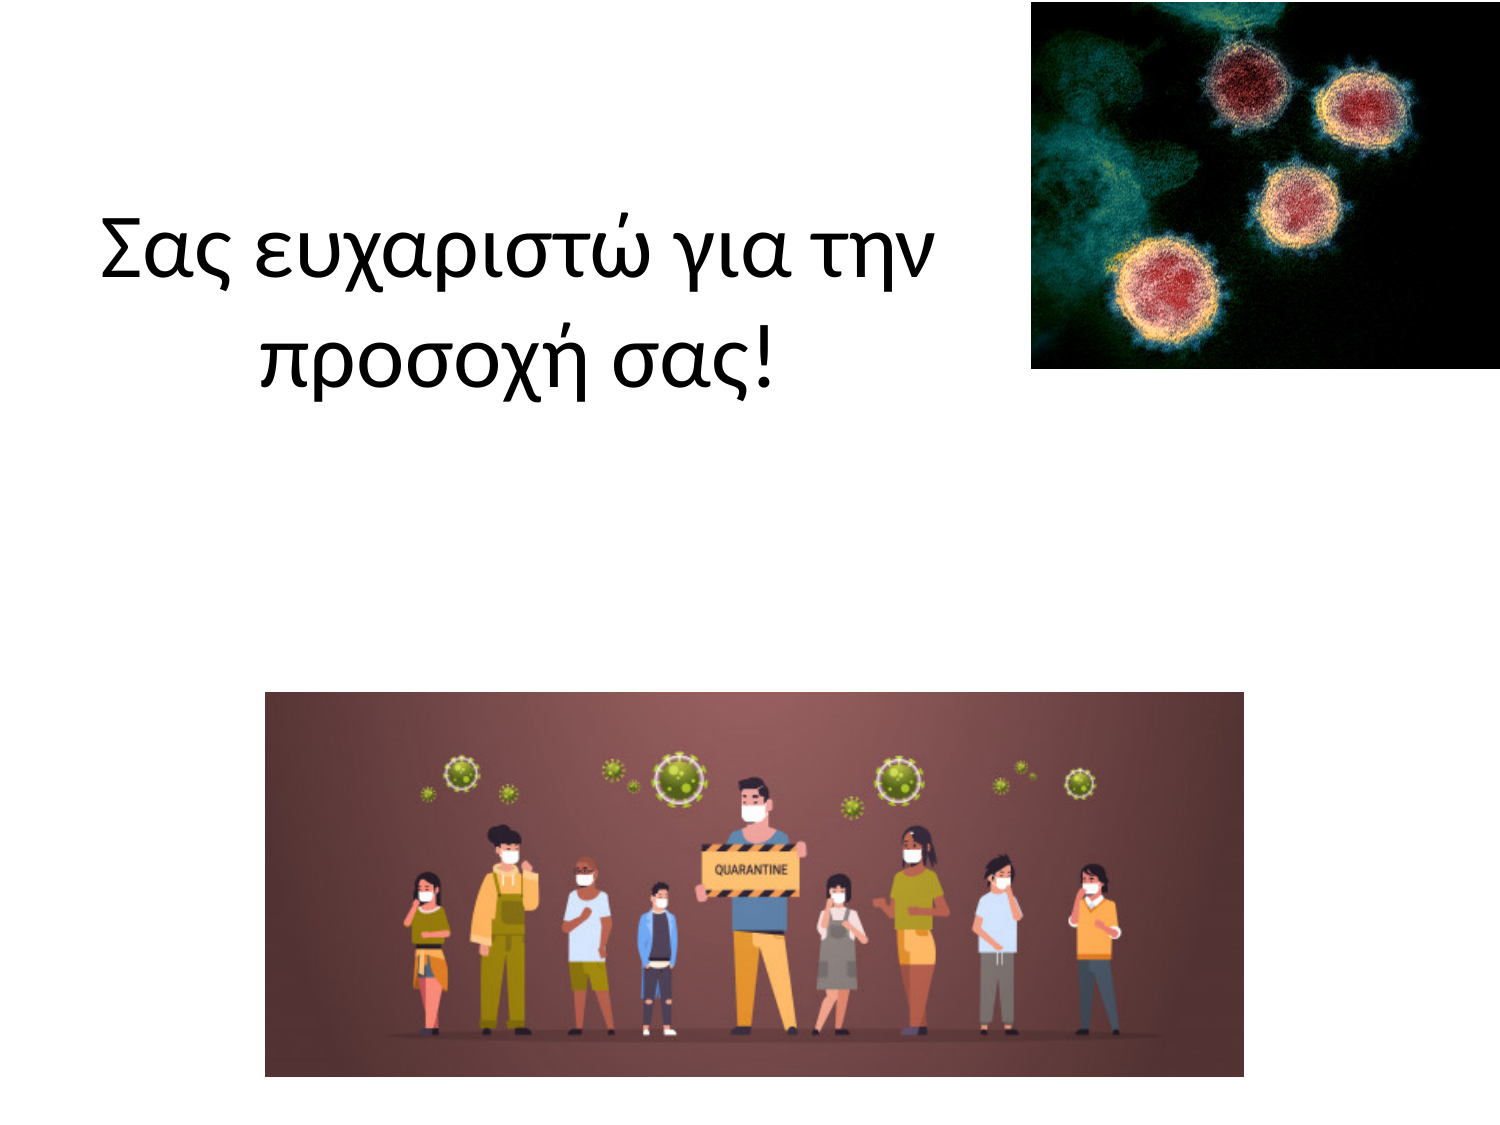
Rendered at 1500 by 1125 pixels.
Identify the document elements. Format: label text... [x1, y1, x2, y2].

title Σας ευχαριστώ για την προσοχή σας! [0, 172, 1058, 419]
picture [1031, 1, 1500, 369]
picture [265, 692, 1245, 1078]
